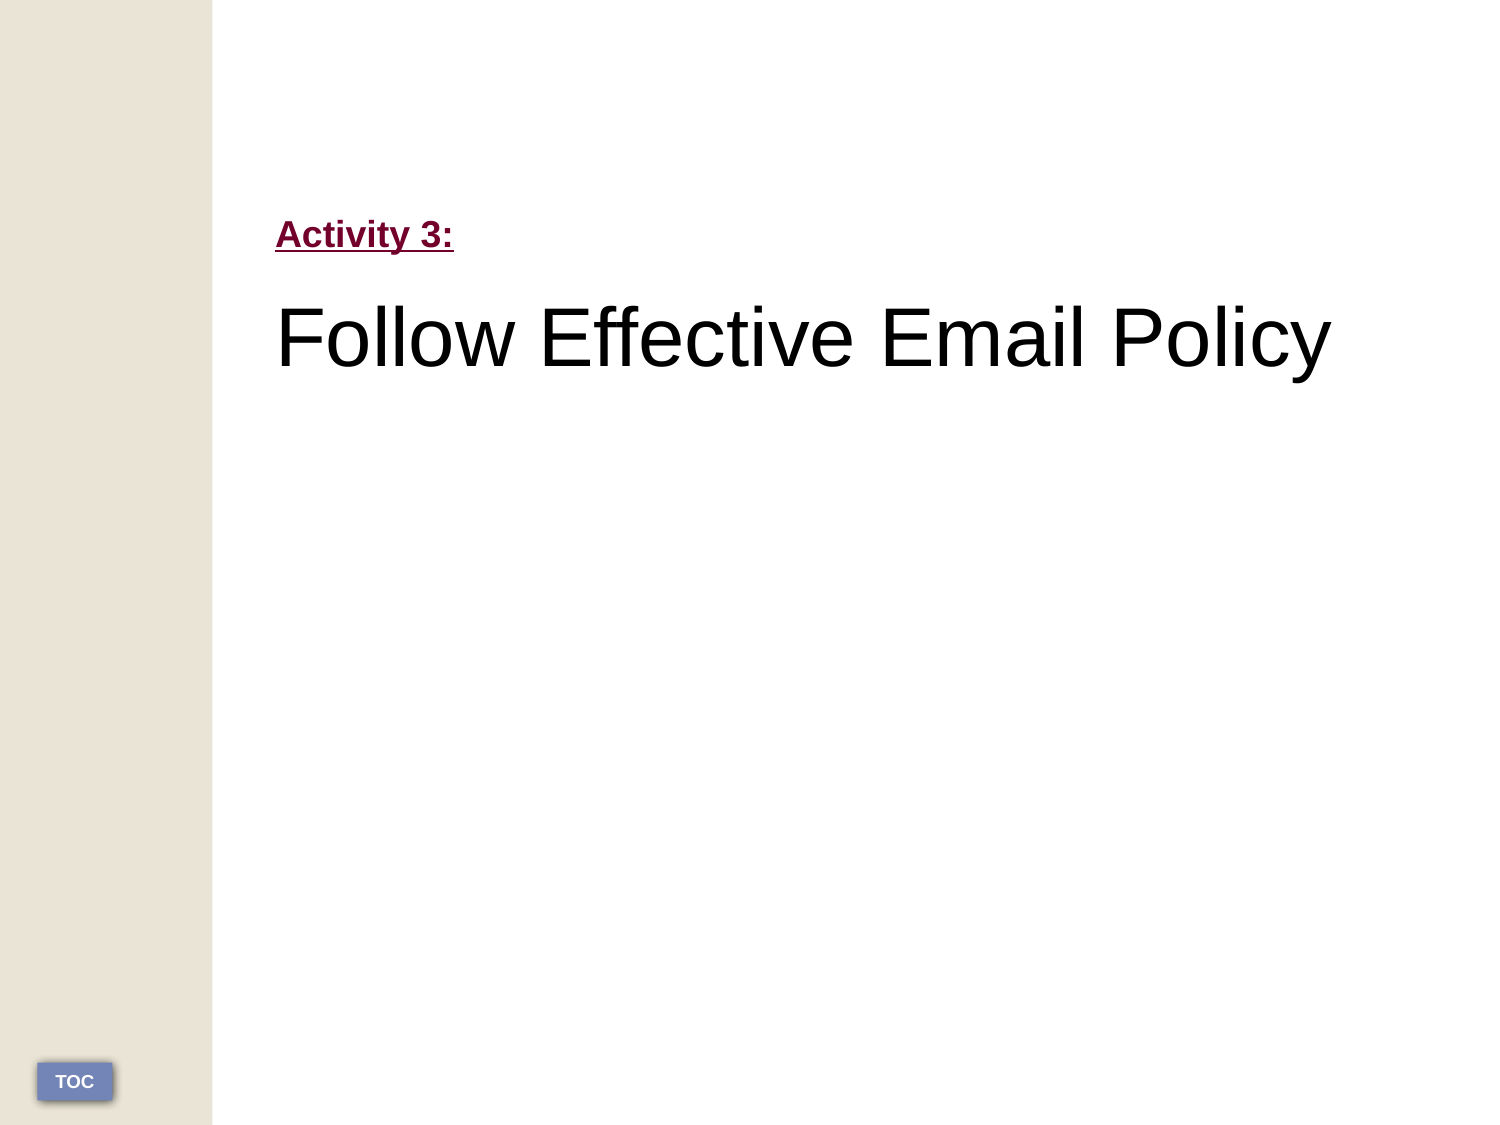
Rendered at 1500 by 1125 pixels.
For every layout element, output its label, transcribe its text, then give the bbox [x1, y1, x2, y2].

title Activity 3: Follow Effective Email Policy [275, 218, 1413, 407]
